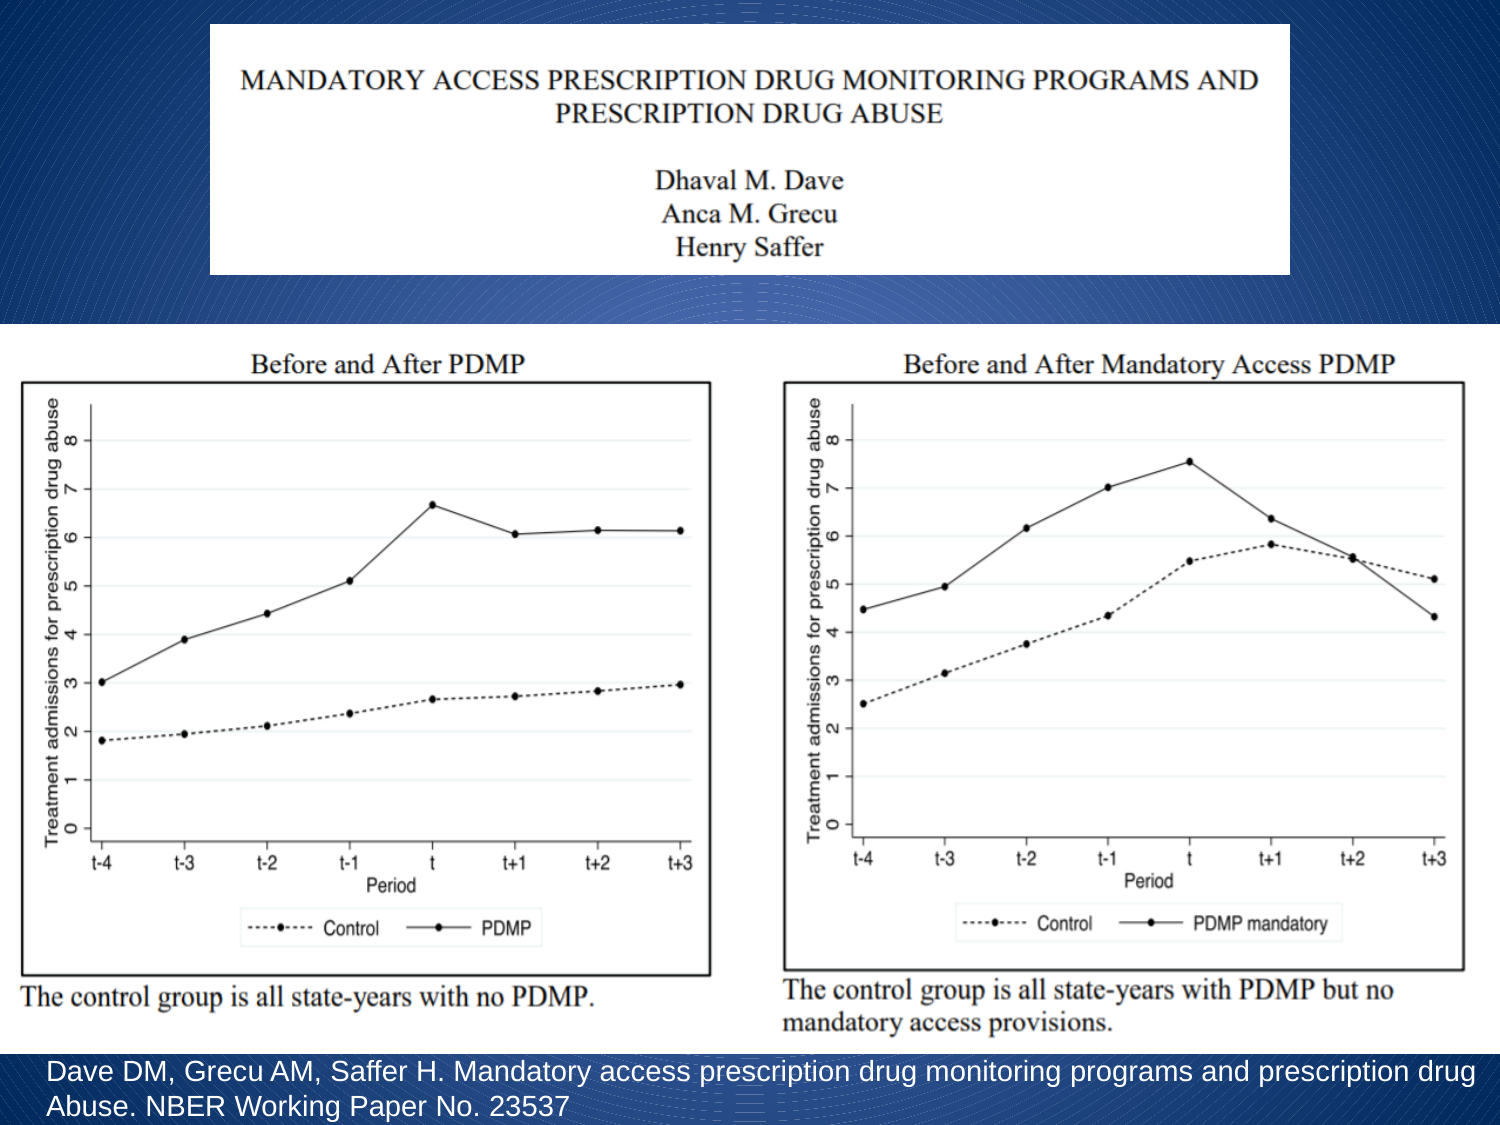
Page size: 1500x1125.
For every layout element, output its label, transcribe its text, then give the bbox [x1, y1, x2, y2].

picture [0, 324, 1500, 1054]
picture [210, 24, 1290, 276]
text_box Dave DM, Grecu AM, Saffer H. Mandatory access prescription drug monitoring programs and prescription drug Abuse. NBER Working Paper No. 23537 [31, 1063, 1494, 1125]
